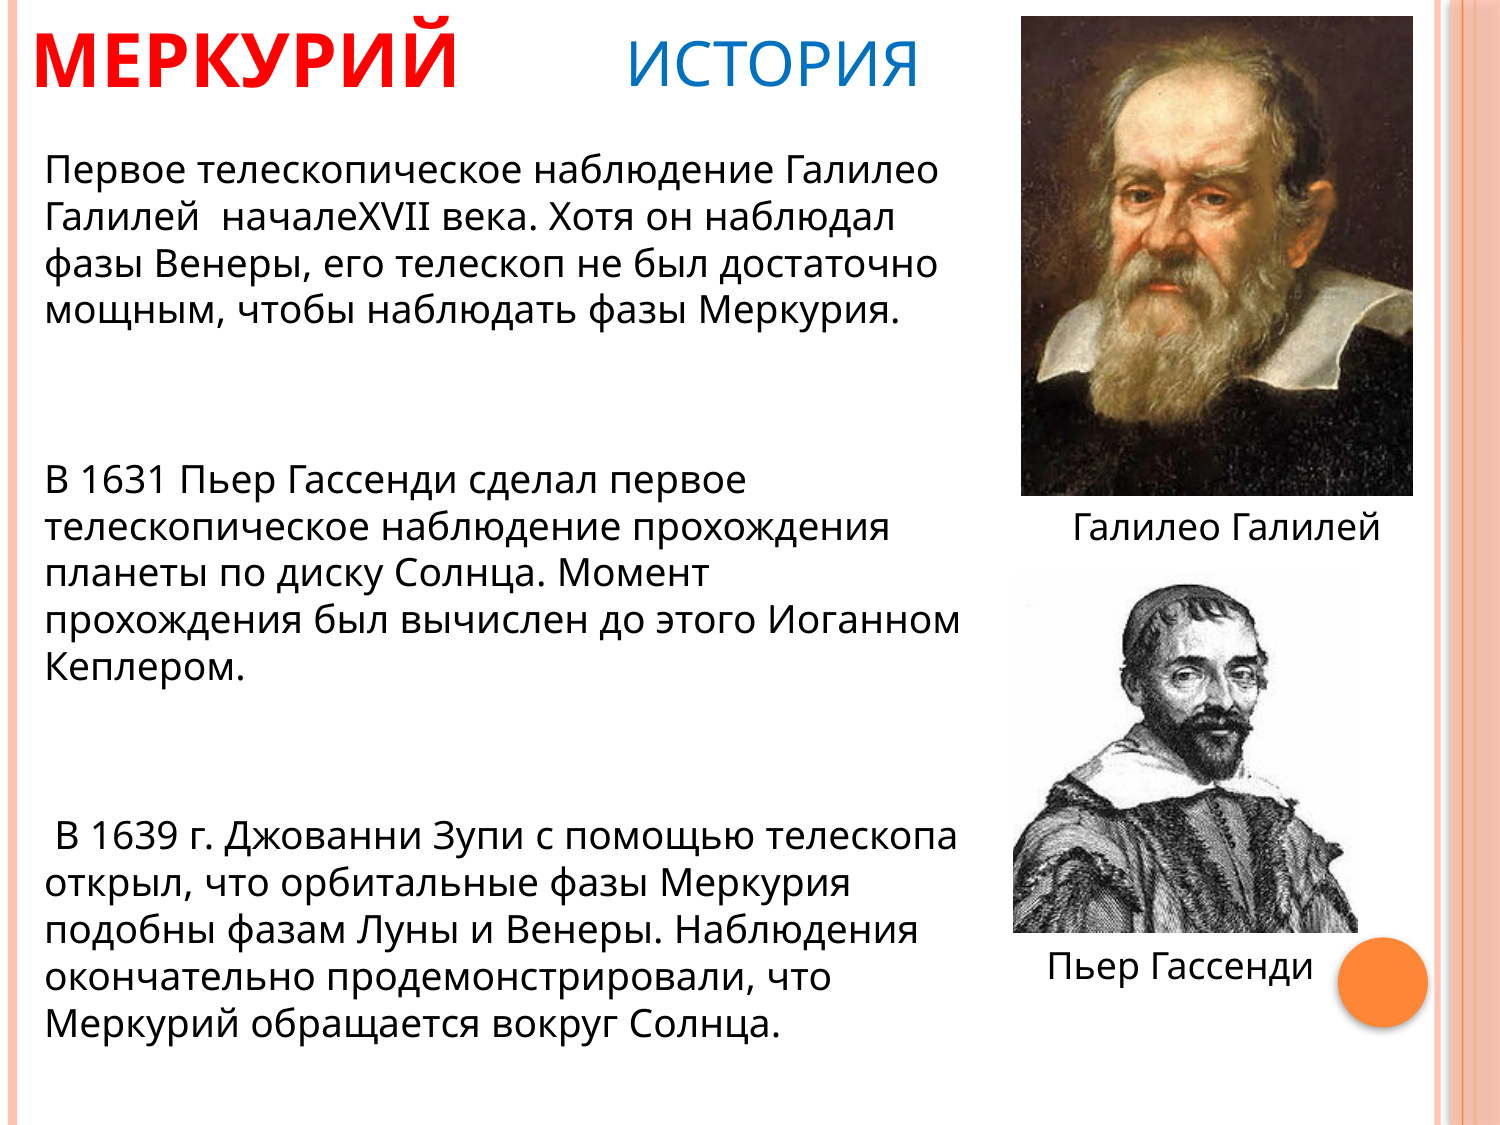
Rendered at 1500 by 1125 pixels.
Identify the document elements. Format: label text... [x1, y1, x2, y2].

text_box Первое телескопическое наблюдение Галилео Галилей началеXVII века. Хотя он наблюдал фазы Венеры, его телескоп не был достаточно мощным, чтобы наблюдать фазы Меркурия. В 1631 Пьер Гассенди сделал первое телескопическое наблюдение прохождения планеты по диску Солнца. Момент прохождения был вычислен до этого Иоганном Кеплером. В 1639 г. Джованни Зупи с помощью телескопа открыл, что орбитальные фазы Меркурия подобны фазам Луны и Венеры. Наблюдения окончательно продемонстрировали, что Меркурий обращается вокруг Солнца. [29, 137, 987, 1125]
title Меркурий [15, 0, 774, 110]
text_box История [774, 0, 1500, 107]
text_box Галилео Галилей [1057, 505, 1407, 556]
picture [1021, 15, 1413, 497]
text_box Пьер Гассенди [1031, 942, 1340, 995]
picture [1013, 573, 1359, 933]
